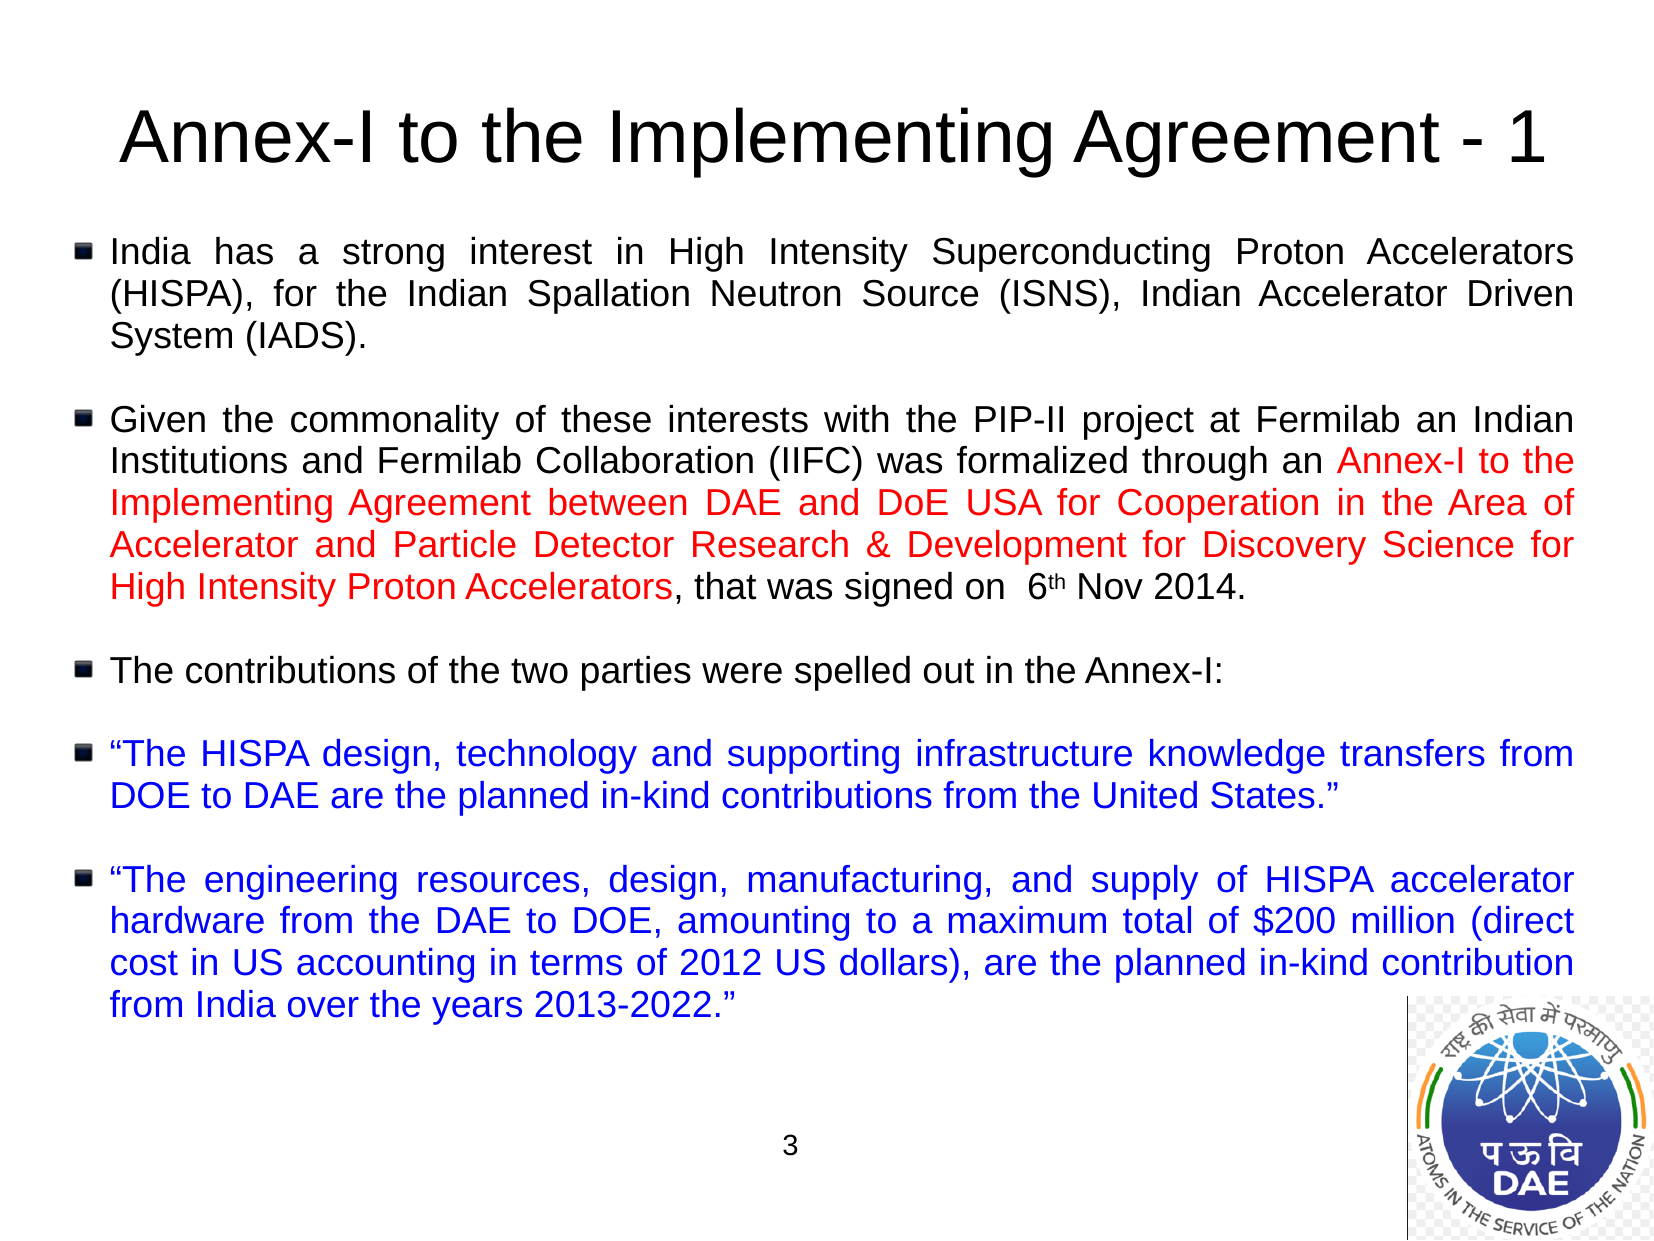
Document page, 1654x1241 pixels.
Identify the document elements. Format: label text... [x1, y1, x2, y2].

picture [1407, 996, 1654, 1240]
picture [74, 242, 93, 260]
text_box Annex-I to the Implementing Agreement - 1 [90, 45, 1579, 221]
slide_number 3 [598, 1129, 983, 1215]
picture [74, 409, 93, 427]
picture [74, 660, 93, 678]
picture [74, 743, 93, 762]
text_box India has a strong interest in High Intensity Superconducting Proton Accelerators (HISPA), for the Indian Spallation Neutron Source (ISNS), Indian Accelerator Driven System (IADS). Given the commonality of these interests with the PIP-II project at Fermilab an Indian Institutions and Fermilab Collaboration (IIFC) was formalized through an Annex-I to the Implementing Agreement between DAE and DoE USA for Cooperation in the Area of Accelerator and Particle Detector Research & Development for Discovery Science for High Intensity Proton Accelerators, that was signed on 6th Nov 2014. The contributions of the two parties were spelled out in the Annex-I: “The HISPA design, technology and supporting infrastructure knowledge transfers from DOE to DAE are the planned in-kind contributions from the United States.” “The engineering resources, design, manufacturing, and supply of HISPA accelerator hardware from the DAE to DOE, amounting to a maximum total of $200 million (direct cost in US accounting in terms of 2012 US dollars), are the planned in-kind contribution from India over the years 2013-2022.” [59, 221, 1590, 1067]
picture [74, 869, 93, 887]
